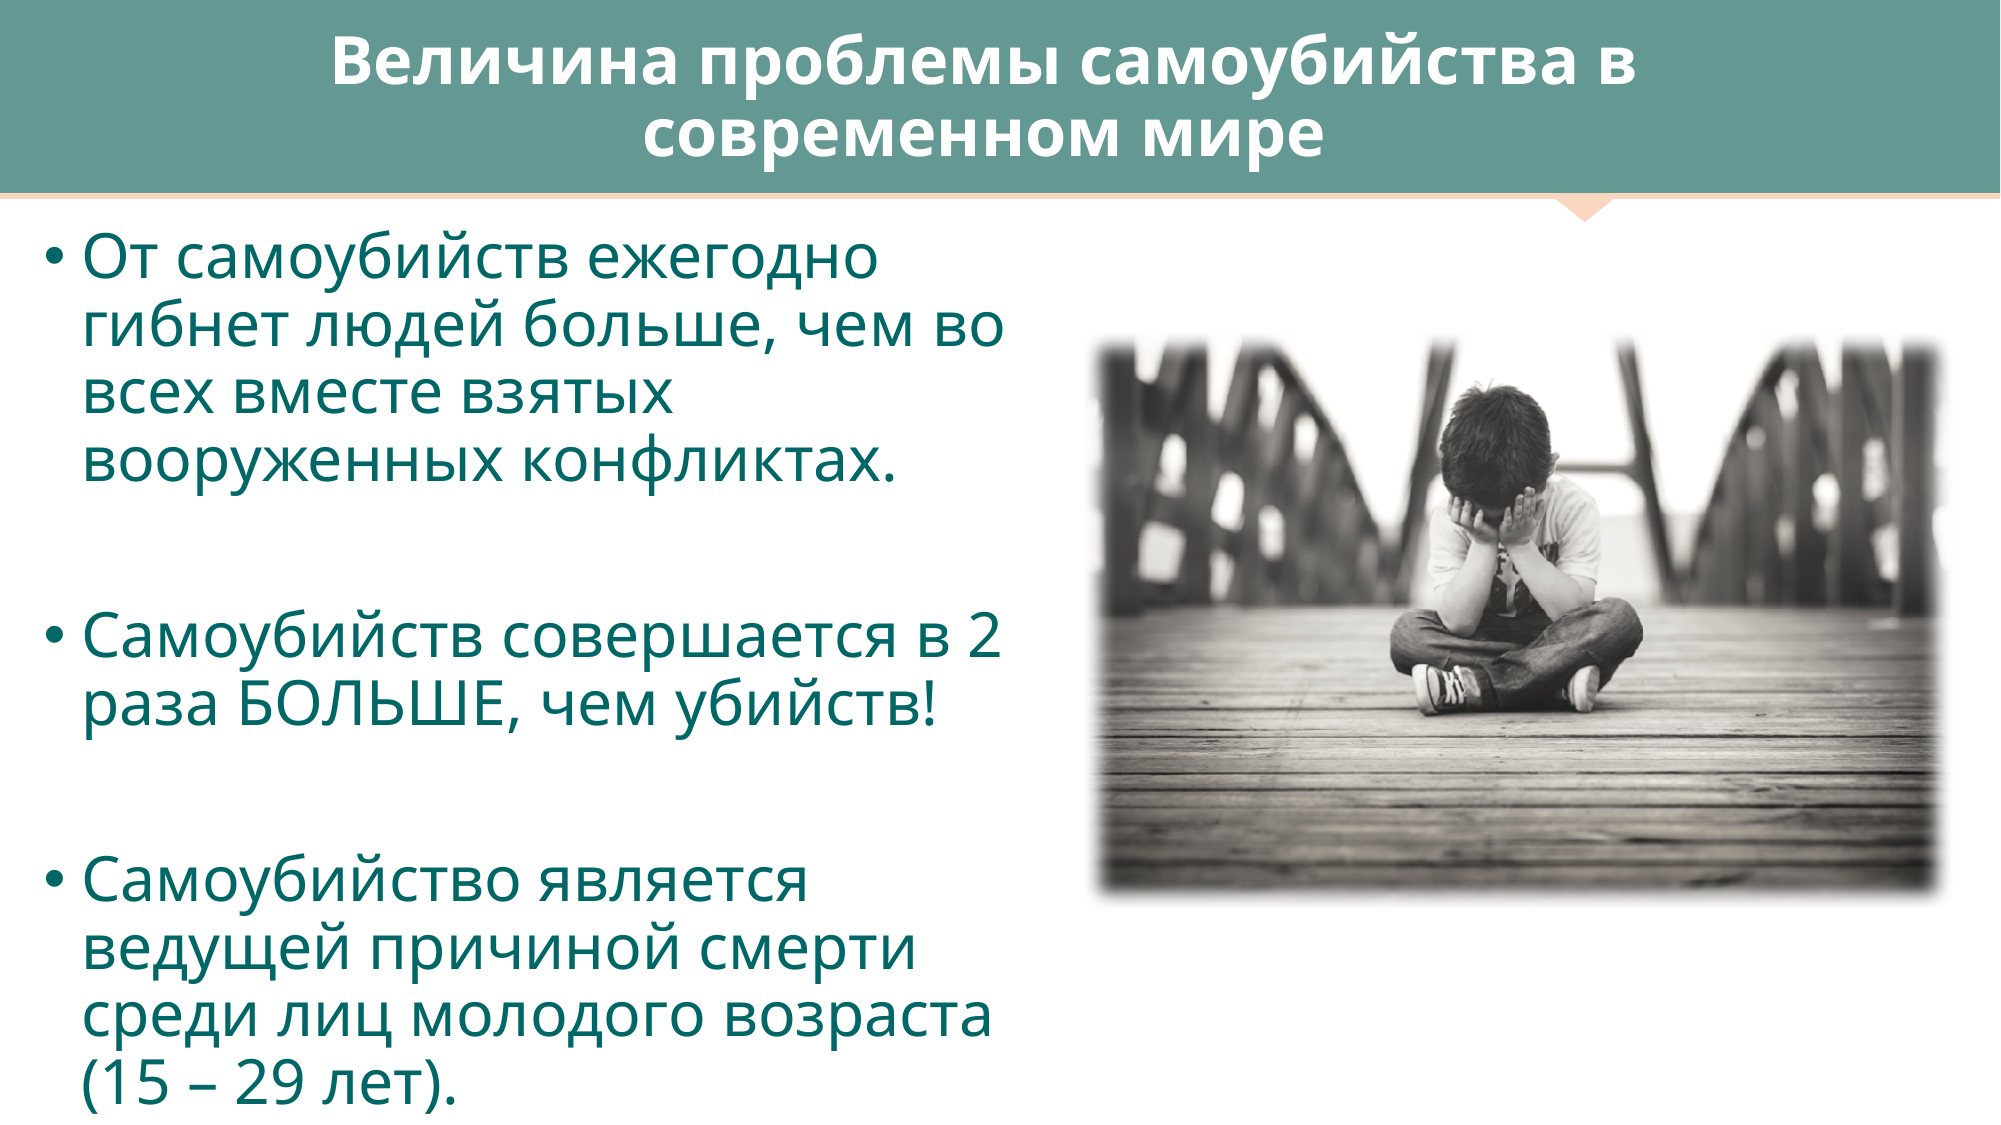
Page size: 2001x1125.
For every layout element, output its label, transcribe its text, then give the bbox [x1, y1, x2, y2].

picture [1082, 330, 1954, 911]
text_box Величина проблемы самоубийства в современном мире [232, 19, 1736, 103]
list От самоубийств ежегодно гибнет людей больше, чем во всех вместе взятых вооруженных конфликтах. Самоубийств совершается в 2 раза БОЛЬШЕ, чем убийств! Самоубийство является ведущей причиной смерти среди лиц молодого возраста (15 – 29 лет). [28, 217, 1094, 1125]
